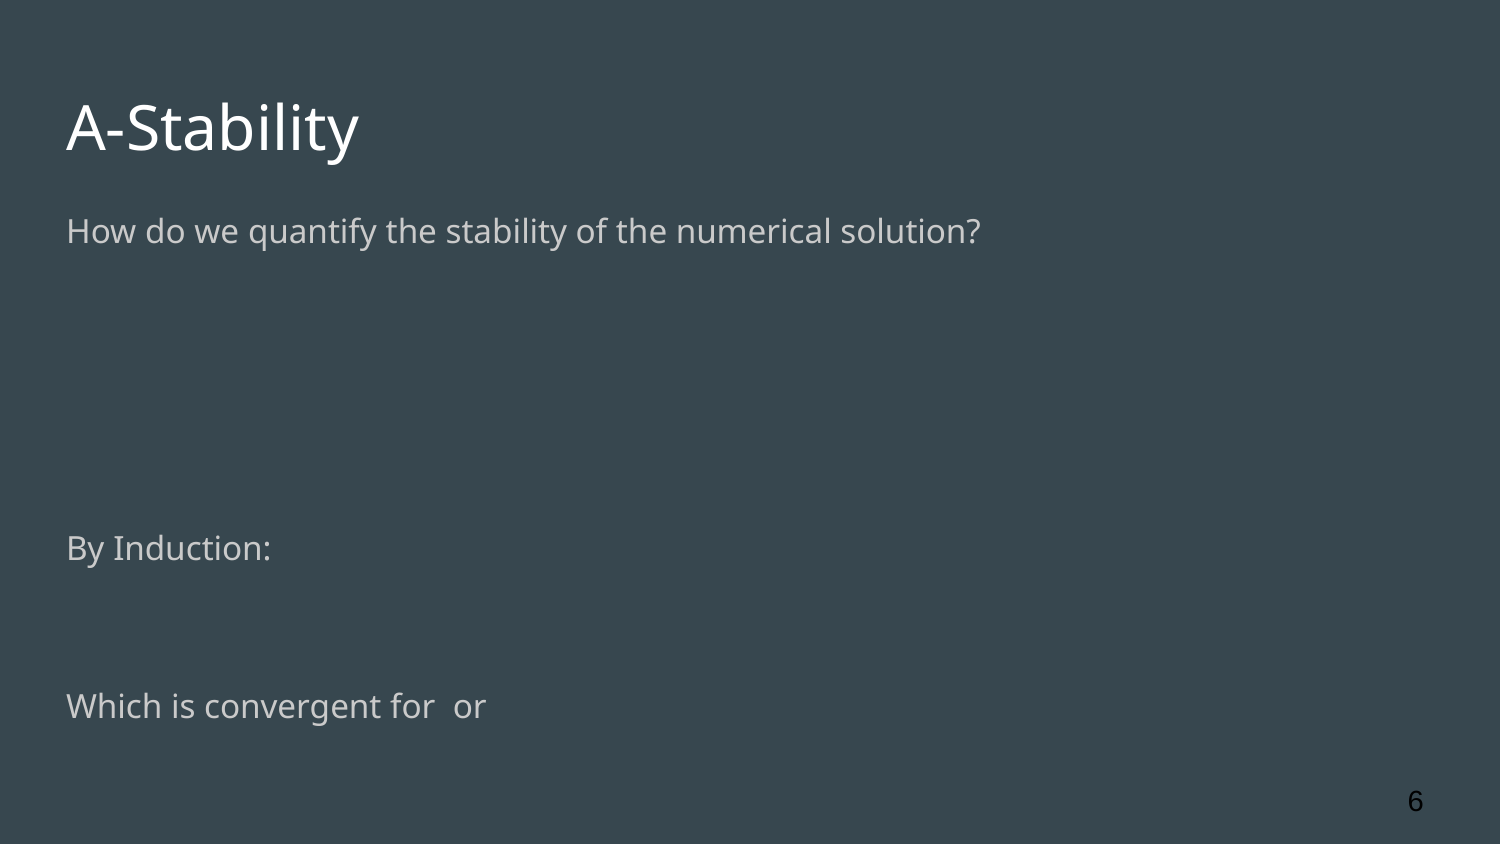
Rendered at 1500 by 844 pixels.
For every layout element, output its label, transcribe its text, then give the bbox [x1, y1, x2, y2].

title A-Stability [51, 72, 1449, 167]
slide_number 6 [1392, 767, 1483, 833]
